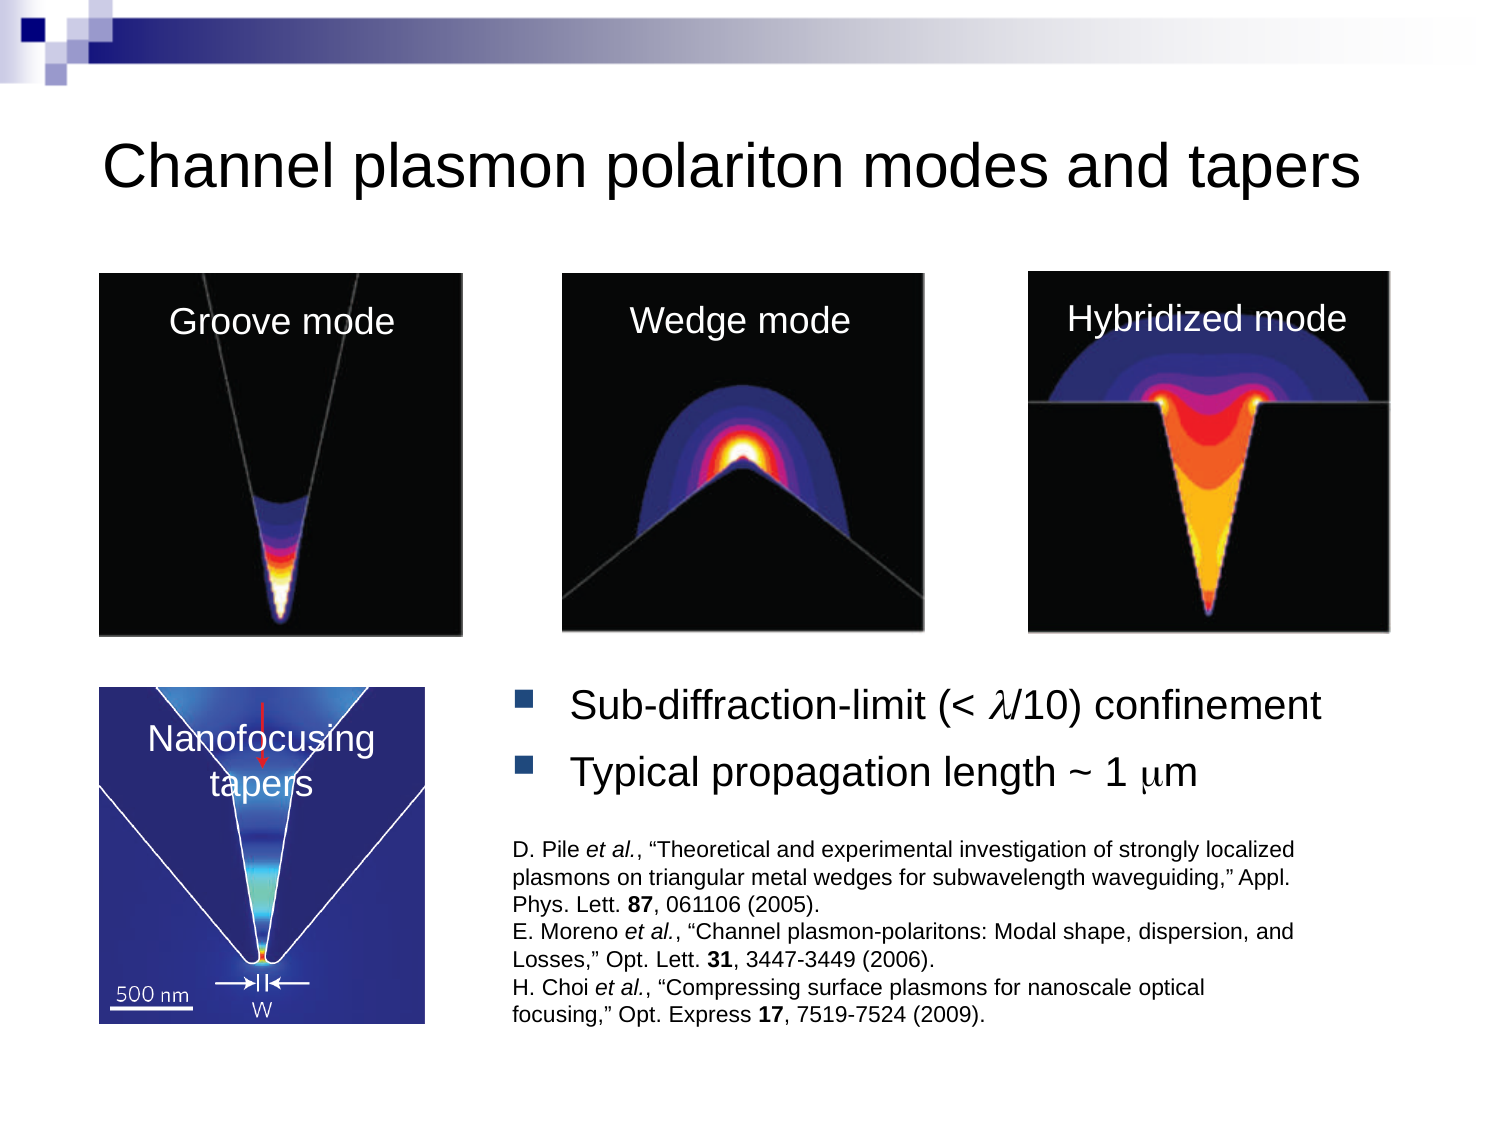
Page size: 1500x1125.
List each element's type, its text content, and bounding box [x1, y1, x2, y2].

picture [0, 0, 1500, 1125]
title Channel plasmon polariton modes and tapers [87, 74, 1426, 251]
text_box D. Pile et al., “Theoretical and experimental investigation of strongly localized plasmons on triangular metal wedges for subwavelength waveguiding,” Appl. Phys. Lett. 87, 061106 (2005). E. Moreno et al., “Channel plasmon-polaritons: Modal shape, dispersion, and Losses,” Opt. Lett. 31, 3447-3449 (2006). H. Choi et al., “Compressing surface plasmons for nanoscale optical focusing,” Opt. Express 17, 7519-7524 (2009). [497, 827, 1325, 1035]
text_box Sub-diffraction-limit (< l/10) confinement Typical propagation length ~ 1 mm [497, 670, 1385, 1021]
